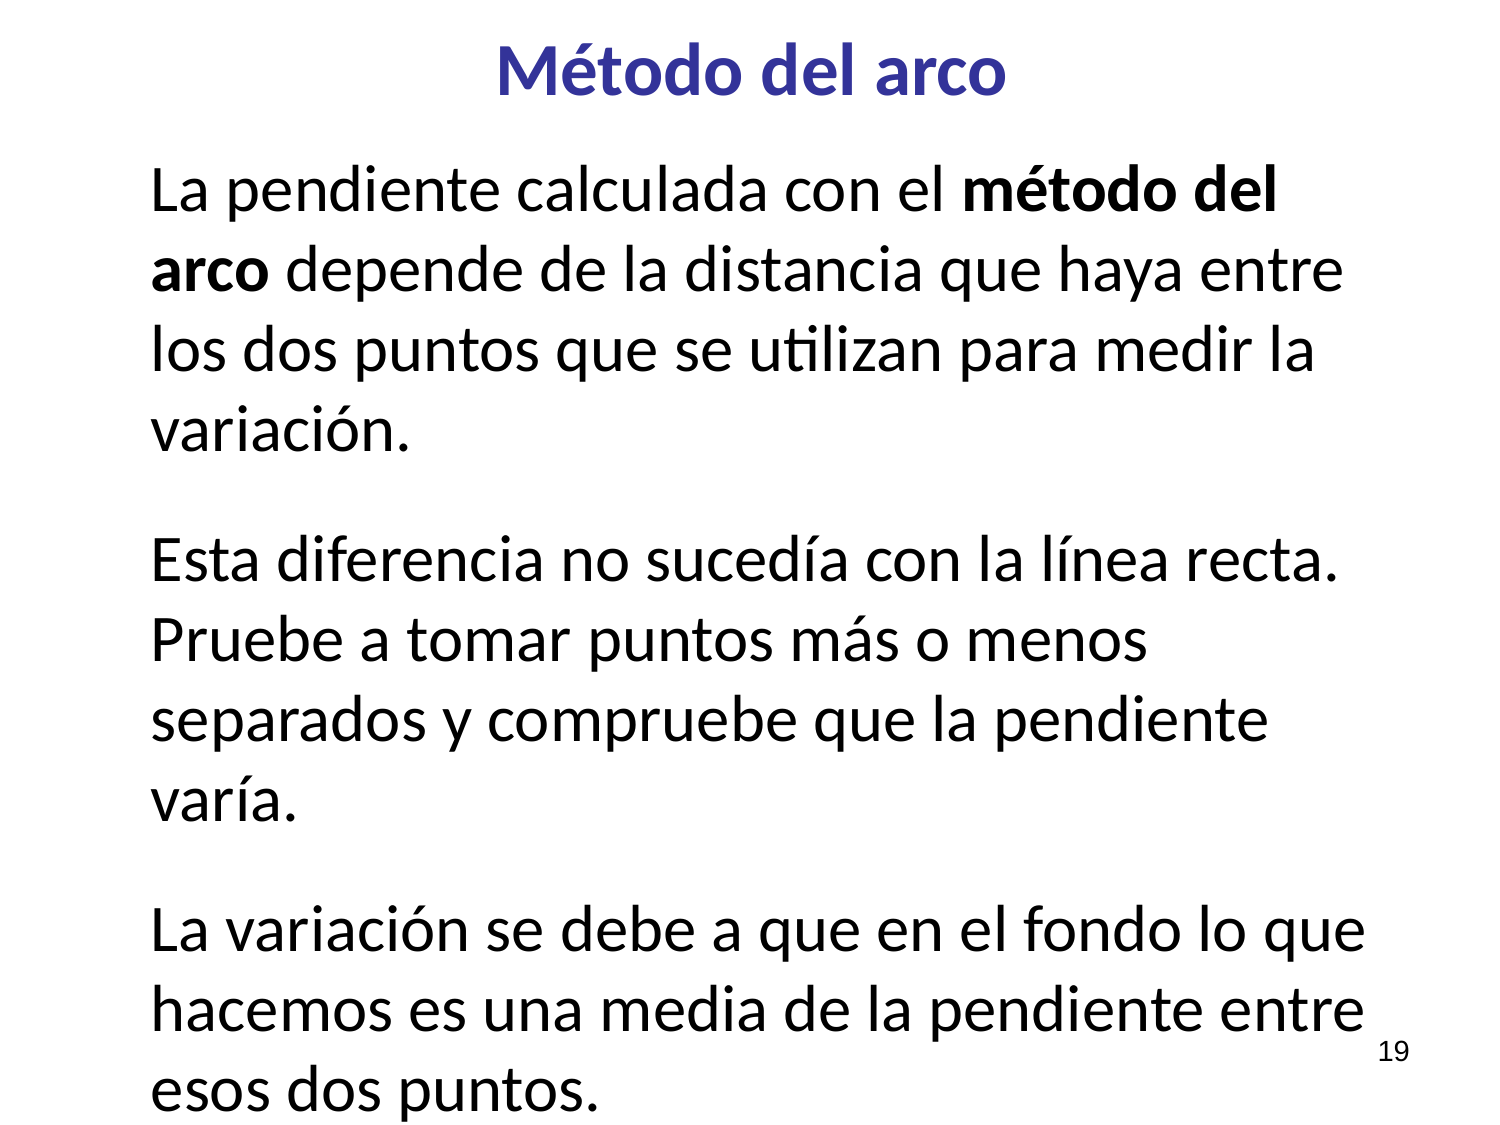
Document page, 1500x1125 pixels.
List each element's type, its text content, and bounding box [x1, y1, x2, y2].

list La pendiente calculada con el método del arco depende de la distancia que haya entre los dos puntos que se utilizan para medir la variación. Esta diferencia no sucedía con la línea recta. Pruebe a tomar puntos más o menos separados y compruebe que la pendiente varía. La variación se debe a que en el fondo lo que hacemos es una media de la pendiente entre esos dos puntos. [135, 136, 1402, 1125]
title Método del arco [76, 0, 1427, 160]
slide_number 19 [1402, 1024, 1426, 1103]
